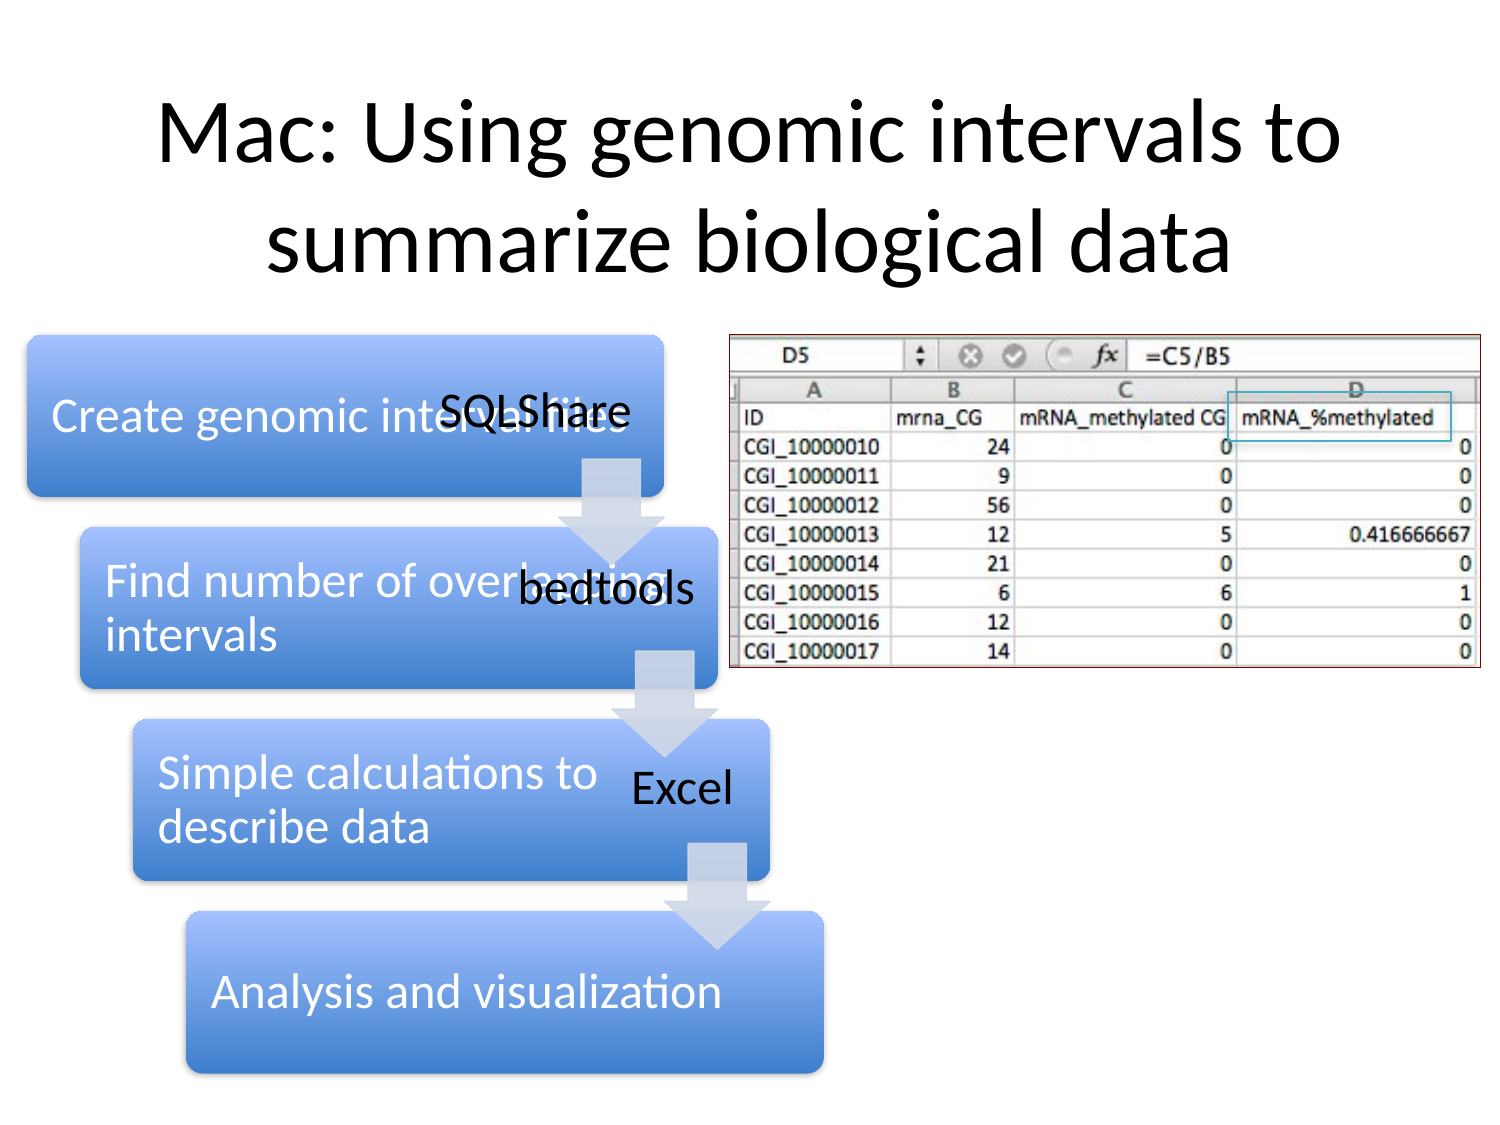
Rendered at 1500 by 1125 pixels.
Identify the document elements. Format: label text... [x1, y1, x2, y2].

title Mac: Using genomic intervals to summarize biological data [112, 60, 1388, 302]
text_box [26, 334, 824, 1074]
picture [729, 334, 1481, 668]
